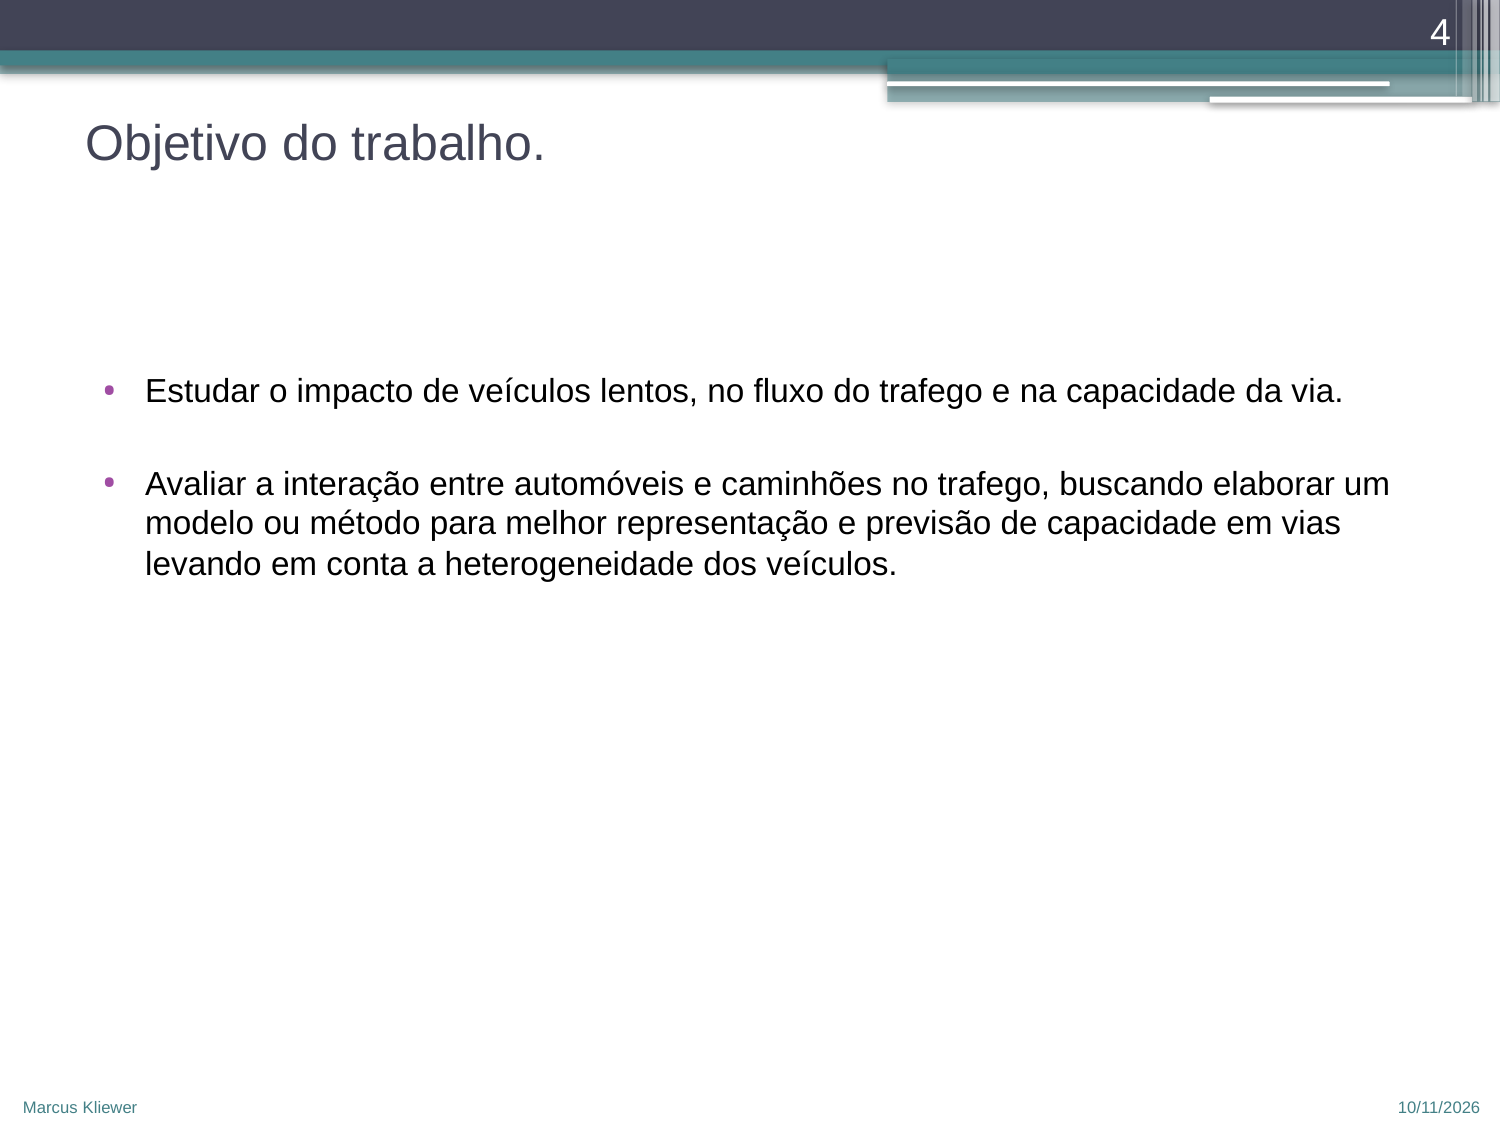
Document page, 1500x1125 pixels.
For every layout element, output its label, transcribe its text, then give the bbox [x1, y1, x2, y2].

list Estudar o impacto de veículos lentos, no fluxo do trafego e na capacidade da via. Avaliar a interação entre automóveis e caminhões no trafego, buscando elaborar um modelo ou método para melhor representação e previsão de capacidade em vias levando em conta a heterogeneidade dos veículos. [70, 269, 1454, 1044]
title Objetivo do trabalho. [70, 82, 1421, 258]
slide_number 4 [1340, 0, 1466, 61]
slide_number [1382, 1089, 1500, 1125]
footer Marcus Kliewer [0, 1089, 153, 1125]
